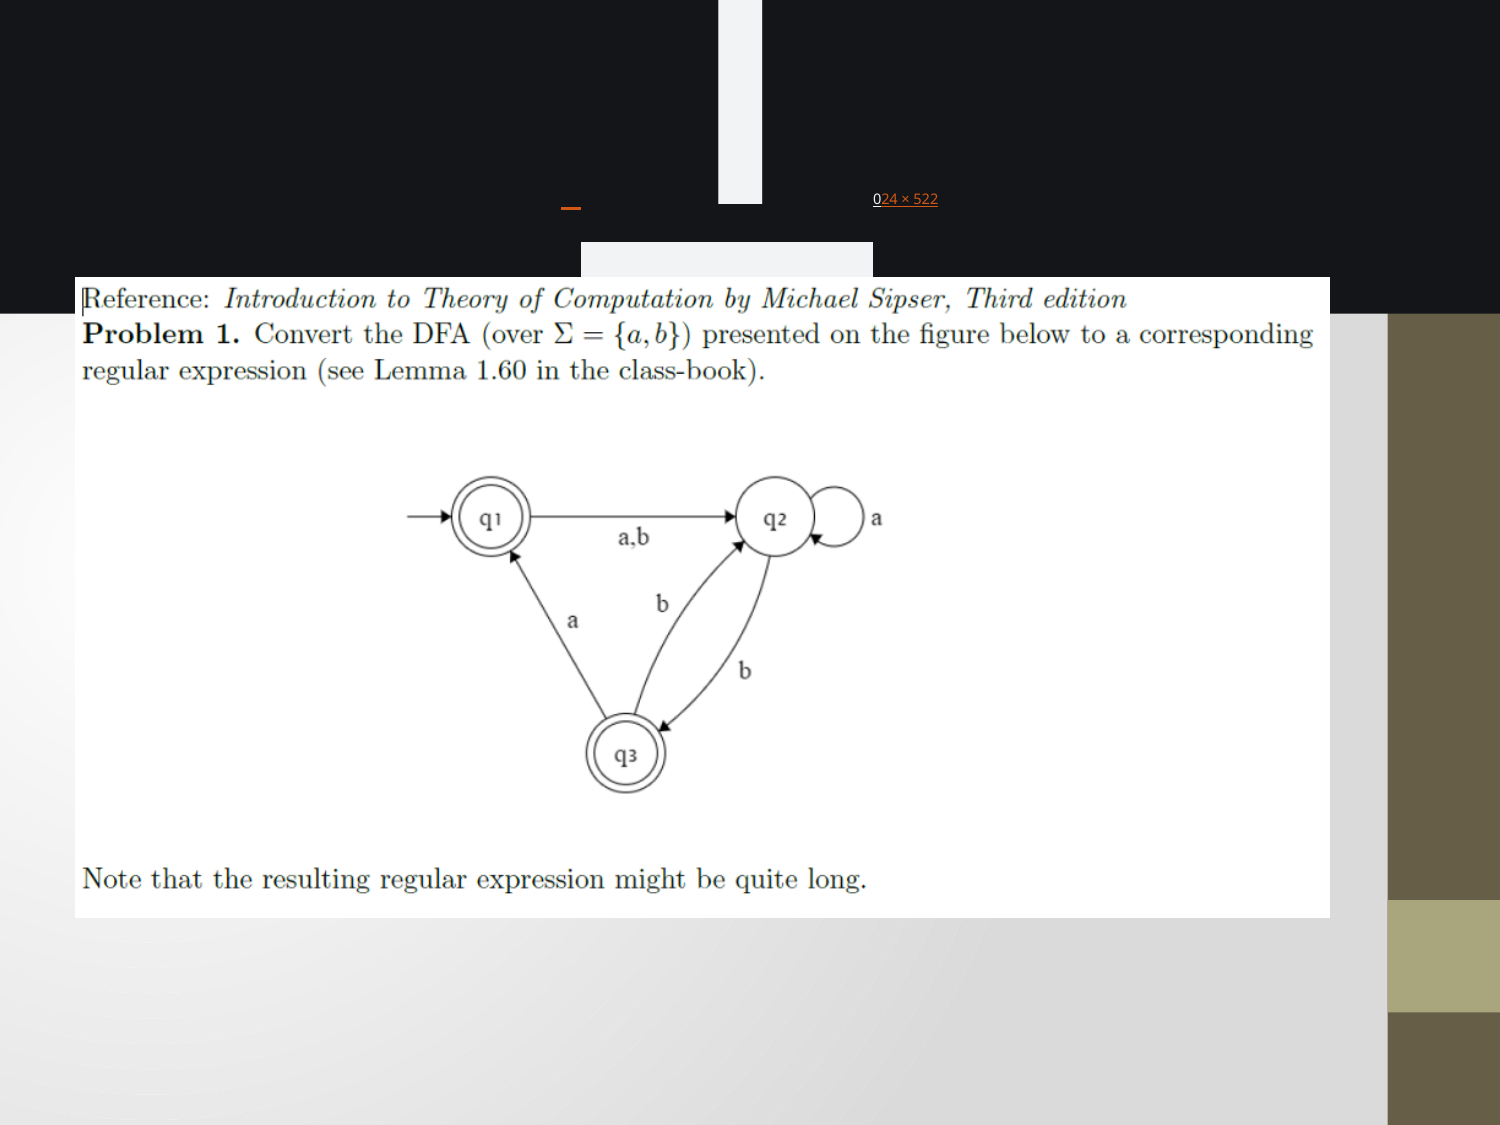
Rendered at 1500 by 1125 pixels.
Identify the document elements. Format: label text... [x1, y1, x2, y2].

picture [74, 277, 1330, 918]
text_box 1024 × 522 [0, 0, 1500, 314]
